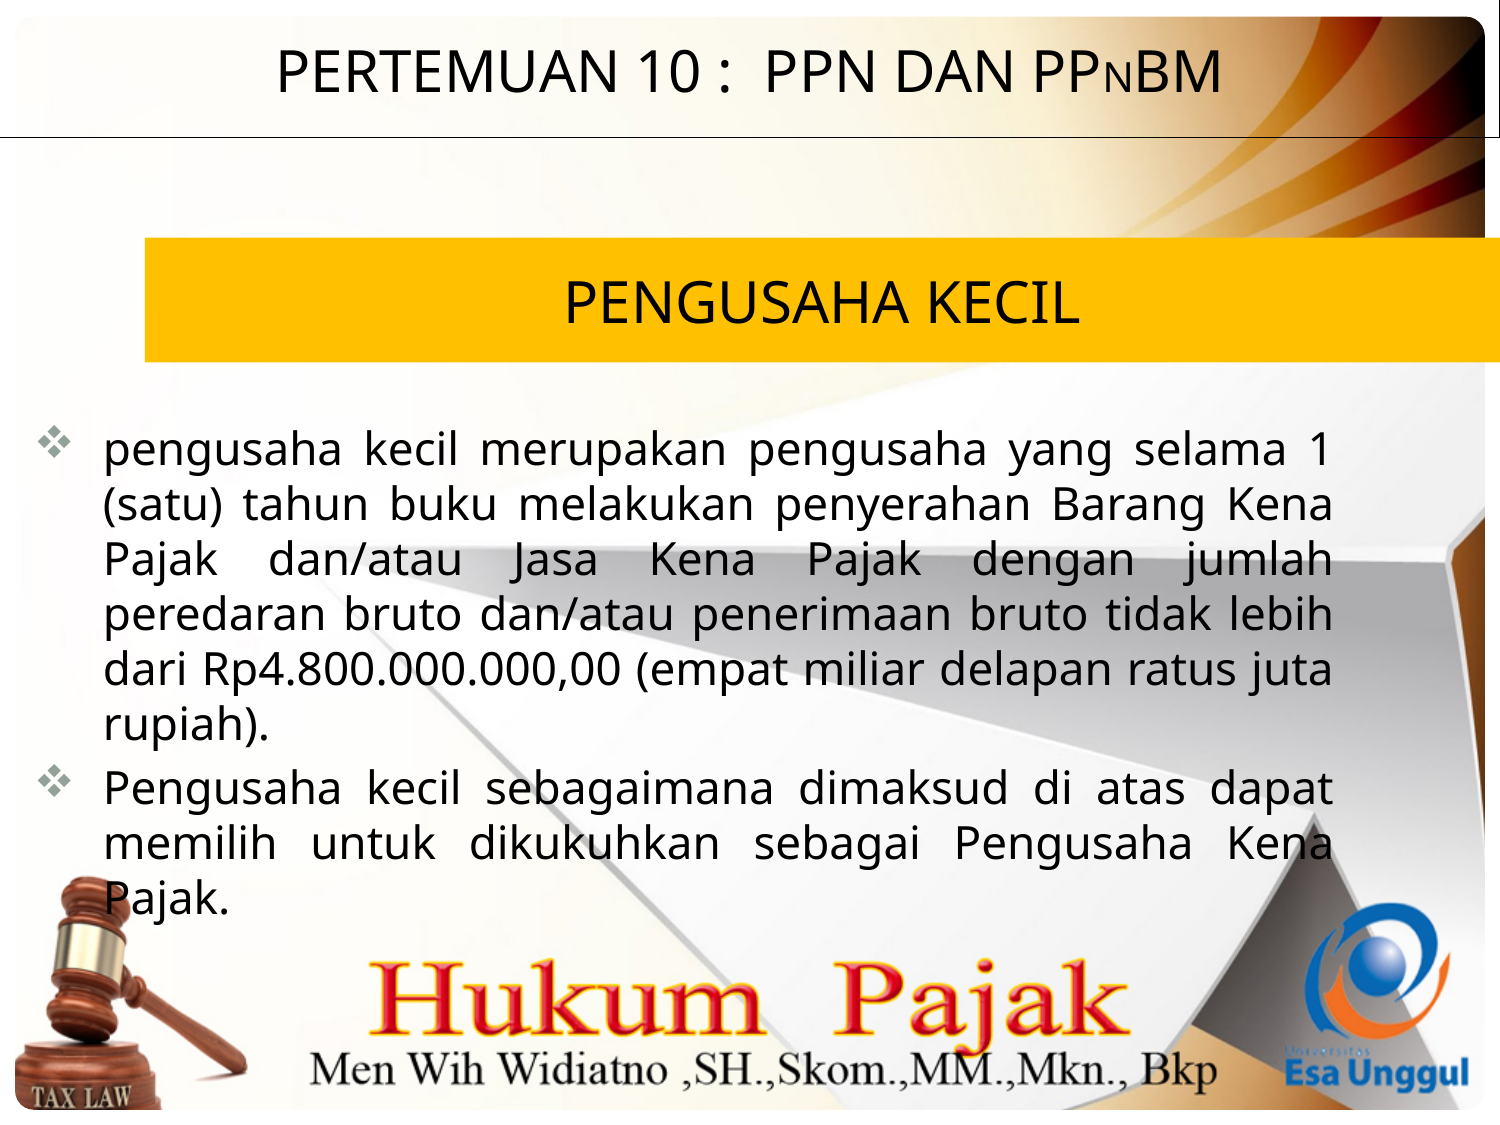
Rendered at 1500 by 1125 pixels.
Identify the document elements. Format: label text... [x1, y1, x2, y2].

text_box PERTEMUAN 10 : PPN dan PPnBM [0, 0, 1500, 138]
title Pengusaha kecil [144, 237, 1500, 363]
picture [15, 138, 1485, 1110]
list pengusaha kecil merupakan pengusaha yang selama 1 (satu) tahun buku melakukan penyerahan Barang Kena Pajak dan/atau Jasa Kena Pajak dengan jumlah peredaran bruto dan/atau penerimaan bruto tidak lebih dari Rp4.800.000.000,00 (empat miliar delapan ratus juta rupiah). Pengusaha kecil sebagaimana dimaksud di atas dapat memilih untuk dikukuhkan sebagai Pengusaha Kena Pajak. [0, 412, 1351, 951]
